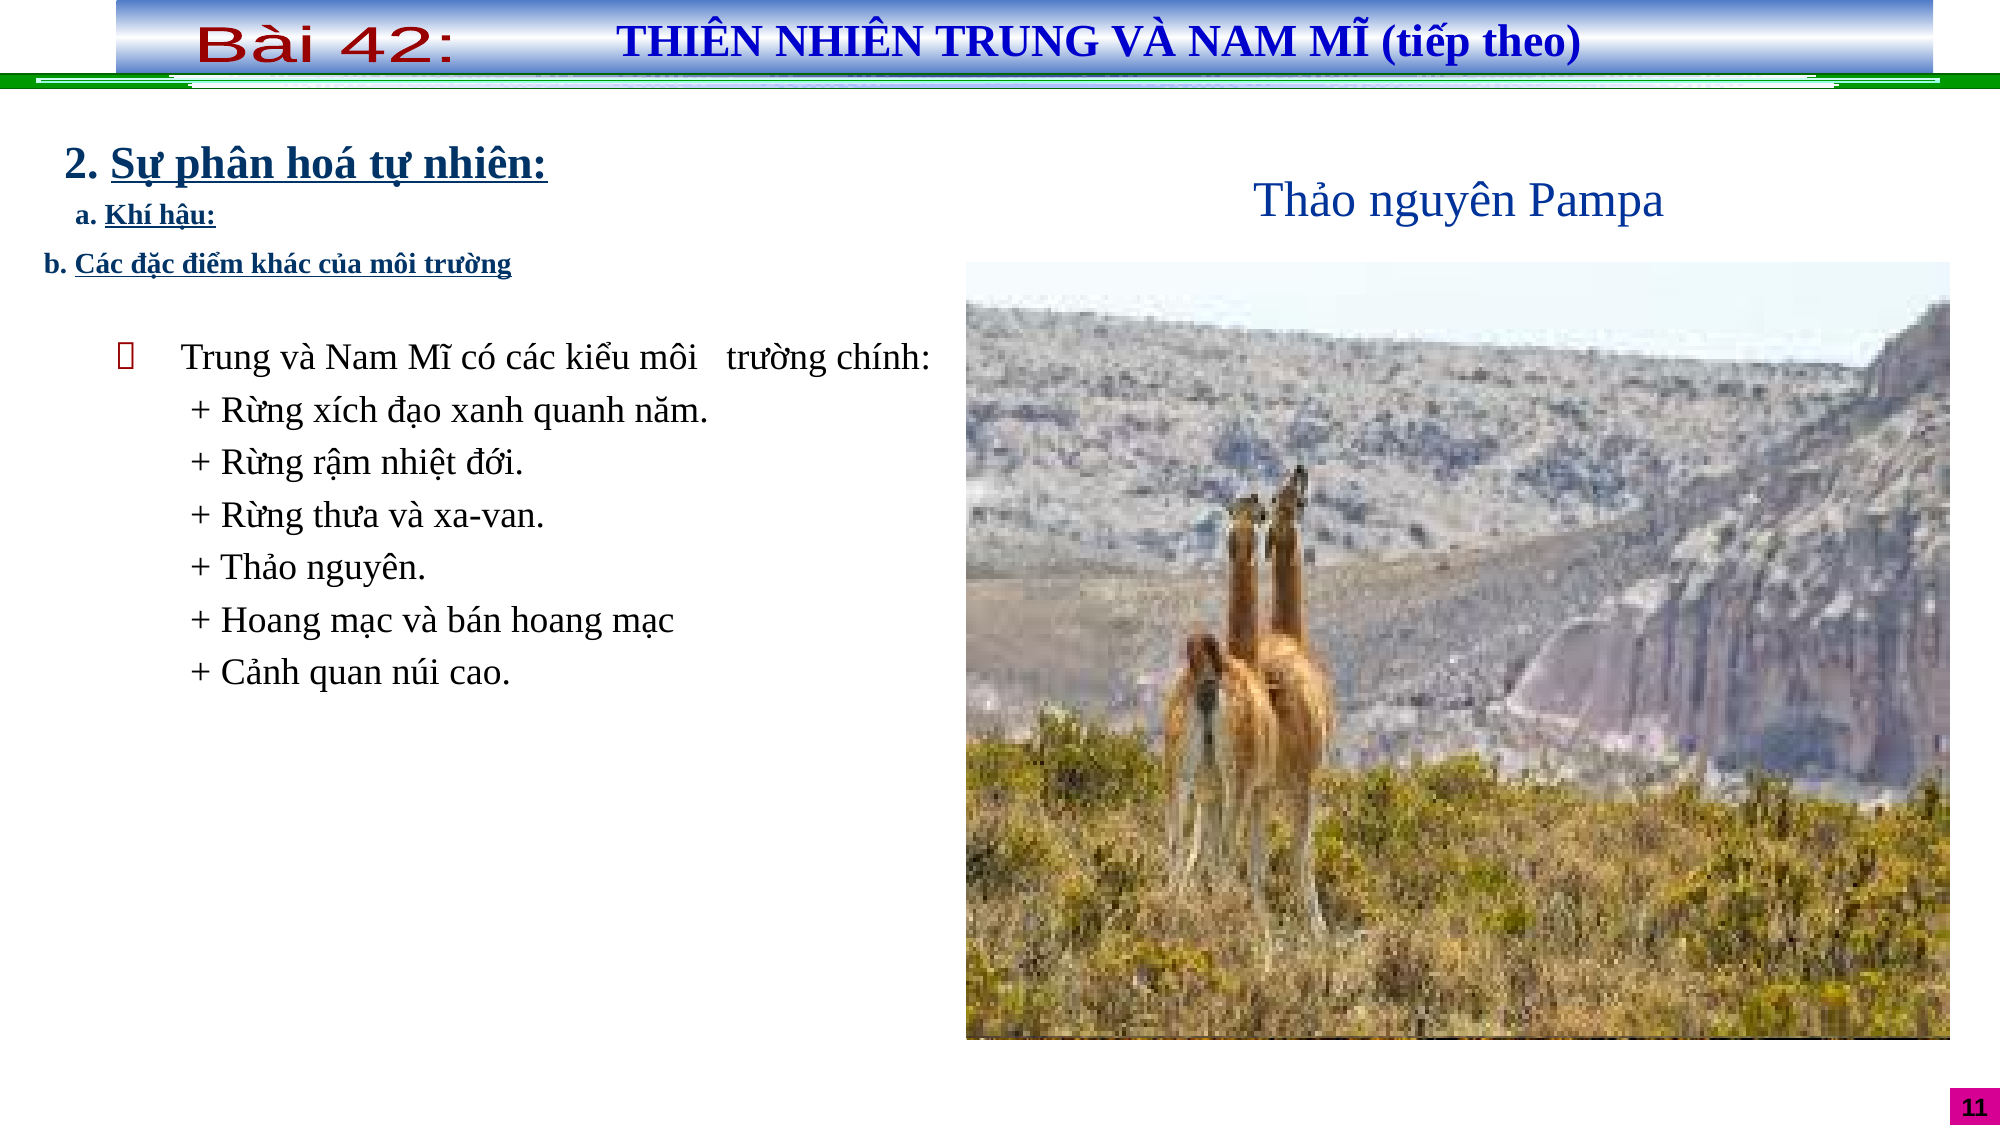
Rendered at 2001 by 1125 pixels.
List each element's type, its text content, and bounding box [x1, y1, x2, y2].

text_box  [99, 324, 186, 385]
text_box 2. Sự phân hoá tự nhiên: a. Khí hậu: [50, 125, 850, 237]
text_box THIÊN NHIÊN TRUNG VÀ NAM MĨ (tiếp theo) [116, 0, 1934, 73]
text_box Trung và Nam Mĩ có các kiểu môi trường chính: + Rừng xích đạo xanh quanh năm. + Rừng rậm nhiệt đới. + Rừng thưa và xa-van. + Thảo nguyên. + Hoang mạc và bán hoang mạc + Cảnh quan núi cao. [99, 324, 960, 750]
text_box 11 [1950, 1087, 2000, 1125]
picture [0, 74, 2000, 88]
picture [966, 262, 1951, 1041]
text_box Thảo nguyên Pampa [966, 149, 1953, 244]
text_box b. Các đặc điểm khác của môi trường [0, 237, 1000, 288]
